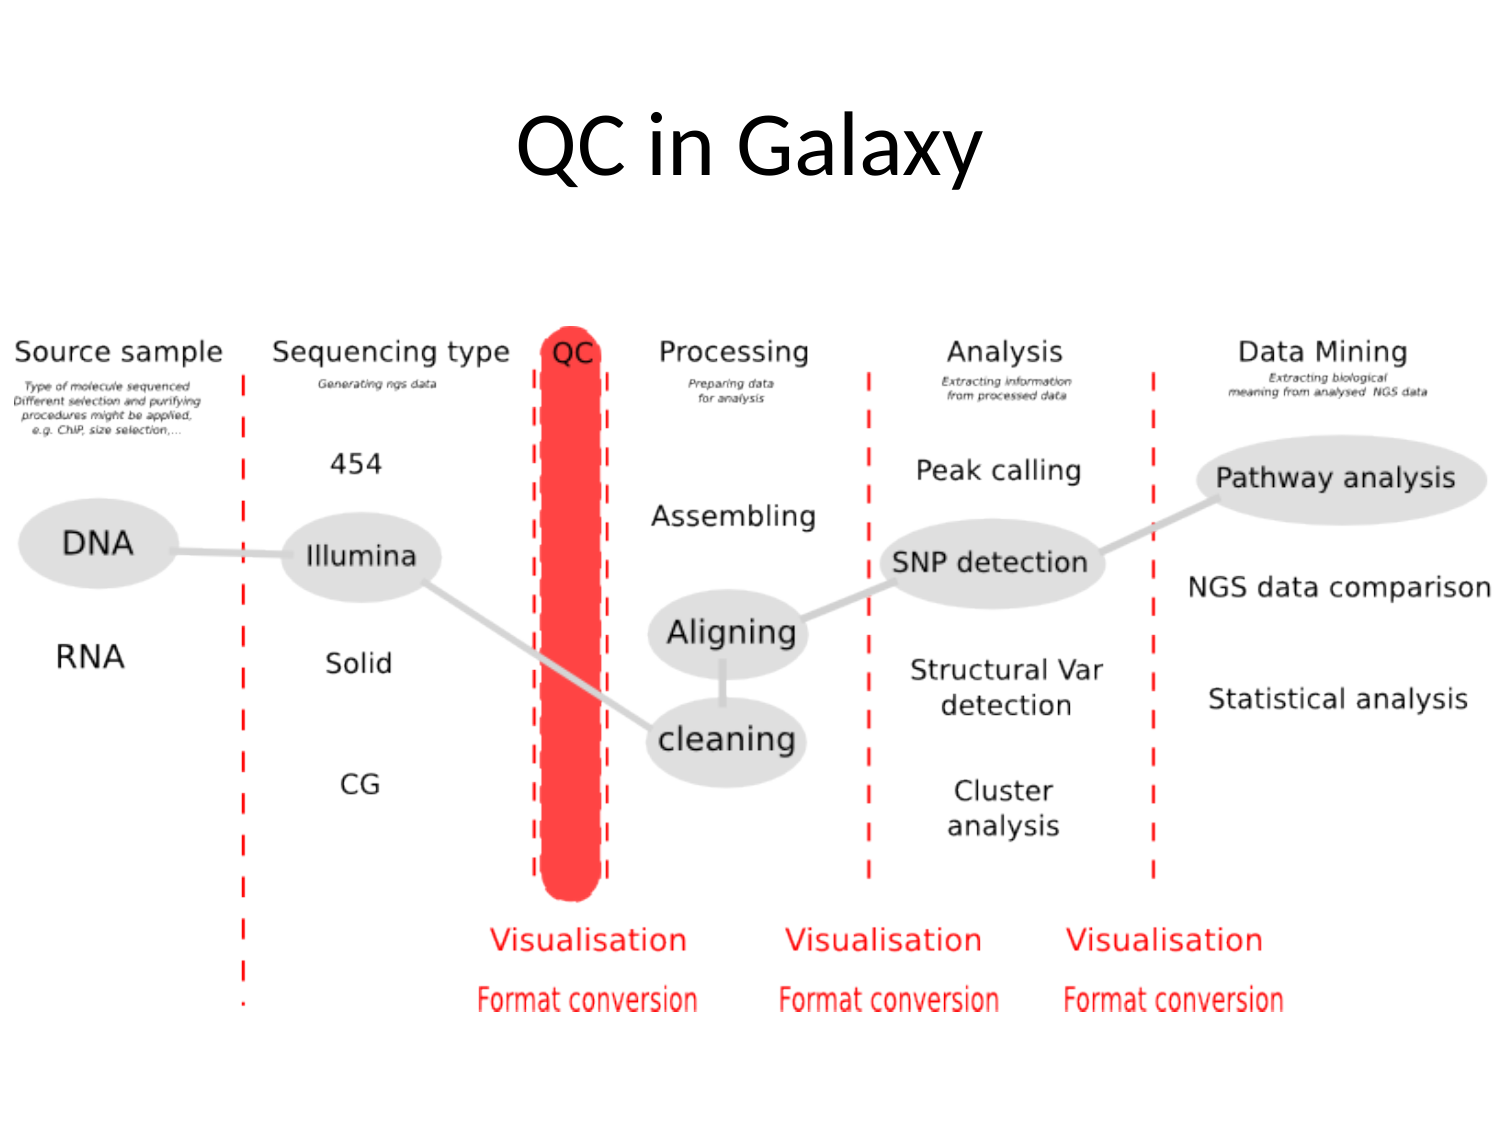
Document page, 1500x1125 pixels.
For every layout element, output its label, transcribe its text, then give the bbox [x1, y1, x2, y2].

title QC in Galaxy [75, 45, 1425, 233]
picture [14, 326, 1500, 1012]
